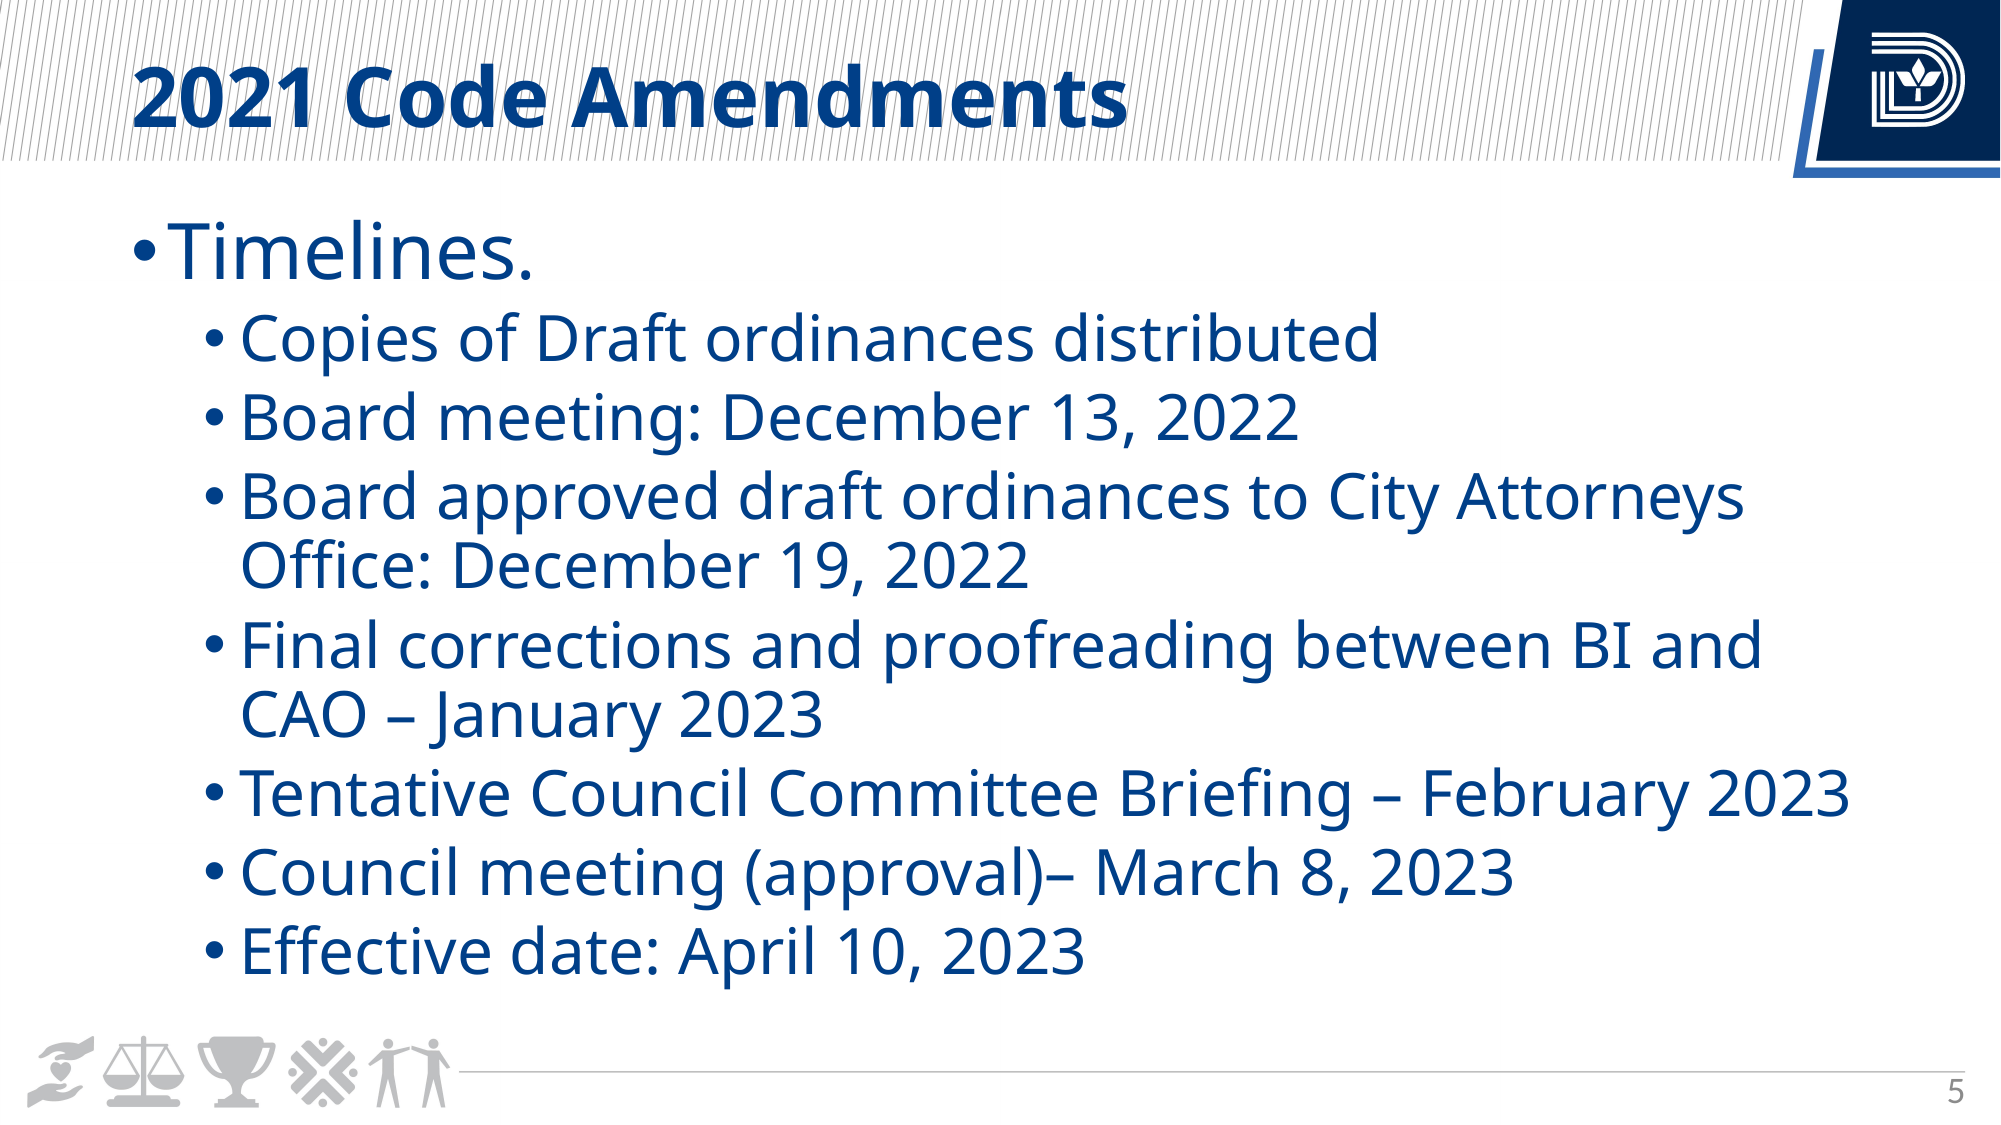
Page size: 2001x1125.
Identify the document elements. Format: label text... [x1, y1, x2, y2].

picture [0, 0, 2001, 1125]
slide_number 5 [1530, 1058, 1981, 1119]
list 2021 Code Amendments [116, 47, 1505, 164]
list Timelines. Copies of Draft ordinances distributed Board meeting: December 13, 2022 Board approved draft ordinances to City Attorneys Office: December 19, 2022 Final corrections and proofreading between BI and CAO – January 2023 Tentative Council Committee Briefing – February 2023 Council meeting (approval)– March 8, 2023 Effective date: April 10, 2023 [116, 205, 1879, 1016]
